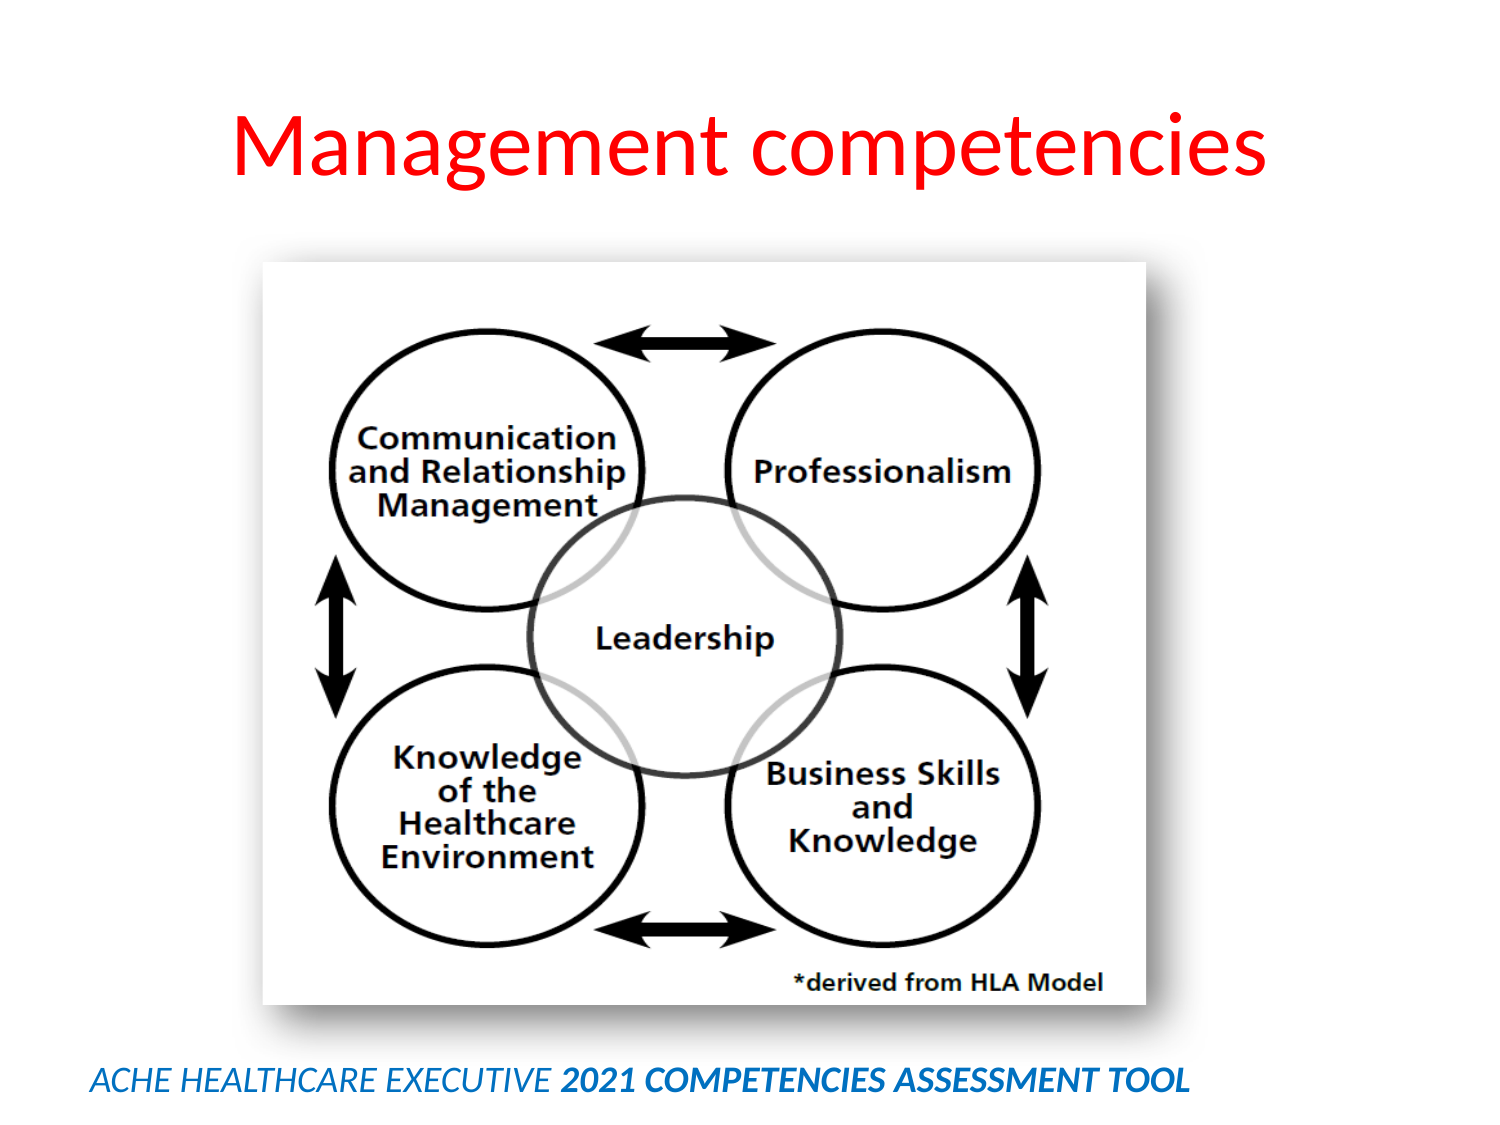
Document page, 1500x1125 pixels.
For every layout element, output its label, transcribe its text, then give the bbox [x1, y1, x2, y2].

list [262, 262, 1147, 1006]
title Management competencies [75, 45, 1425, 233]
text_box ACHE HEALTHCARE EXECUTIVE 2021 COMPETENCIES ASSESSMENT TOOL [74, 1048, 1413, 1108]
